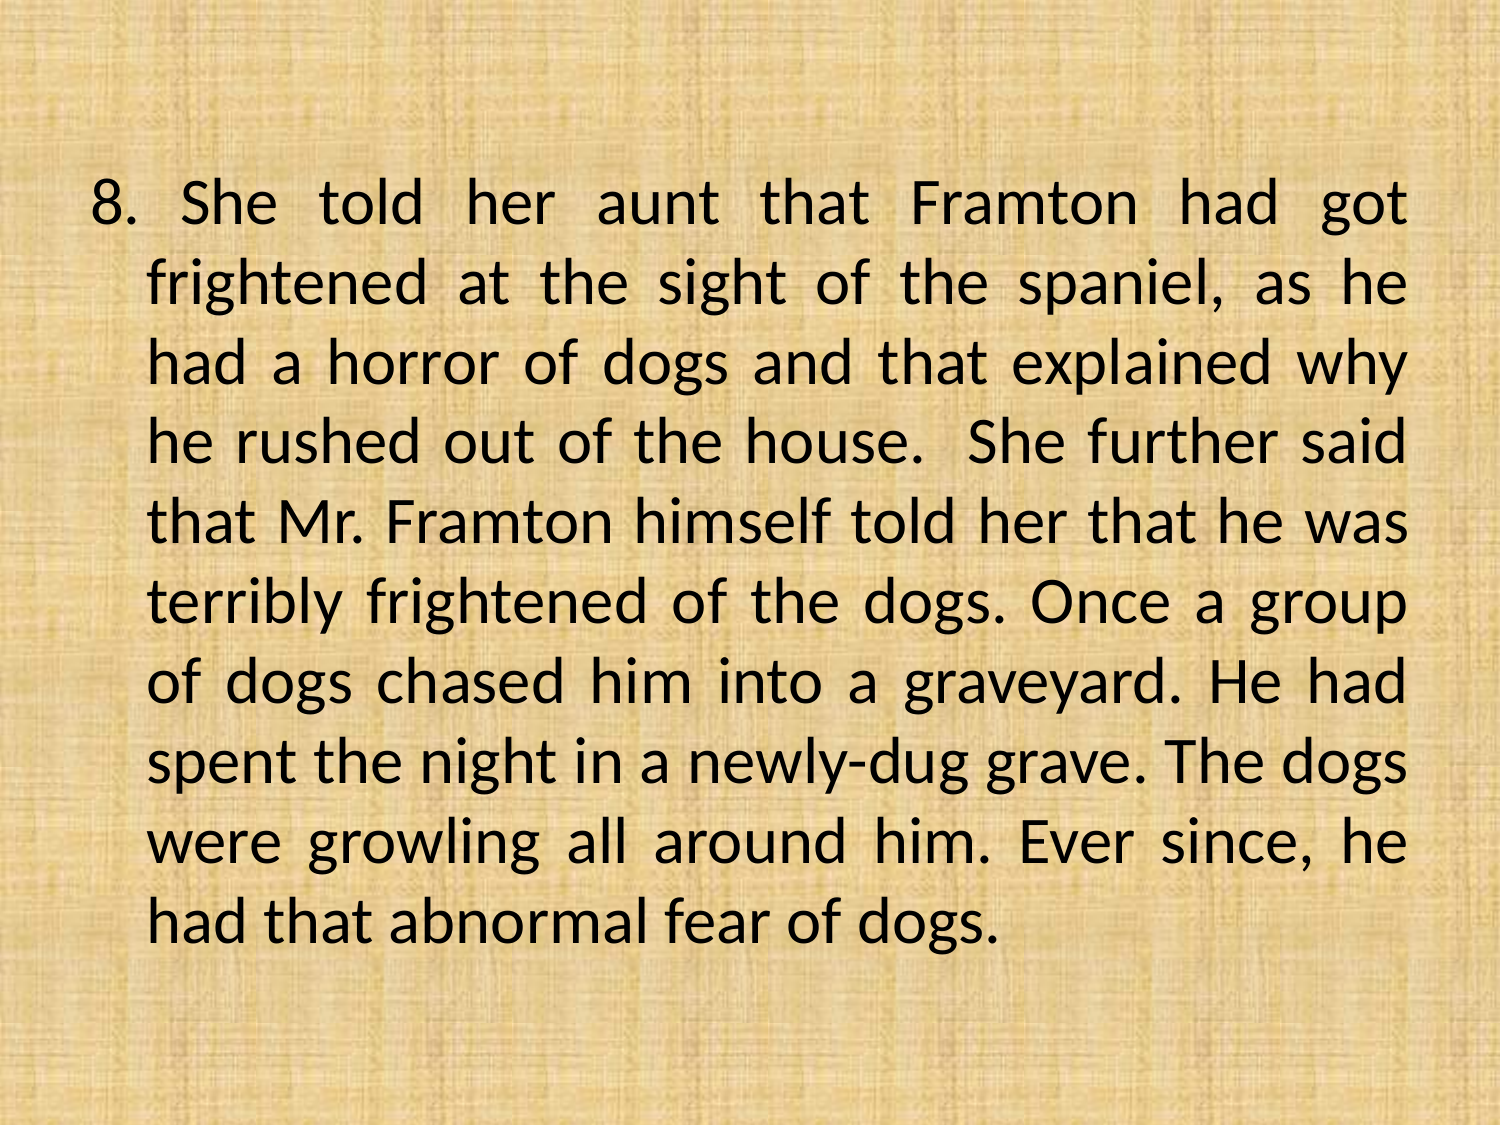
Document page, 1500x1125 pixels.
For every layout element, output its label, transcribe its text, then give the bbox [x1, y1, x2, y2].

picture [0, 0, 1500, 1125]
list 8. She told her aunt that Framton had got frightened at the sight of the spaniel, as he had a horror of dogs and that explained why he rushed out of the house. She further said that Mr. Framton himself told her that he was terribly frightened of the dogs. Once a group of dogs chased him into a graveyard. He had spent the night in a newly-dug grave. The dogs were growling all around him. Ever since, he had that abnormal fear of dogs. [75, 149, 1425, 1005]
